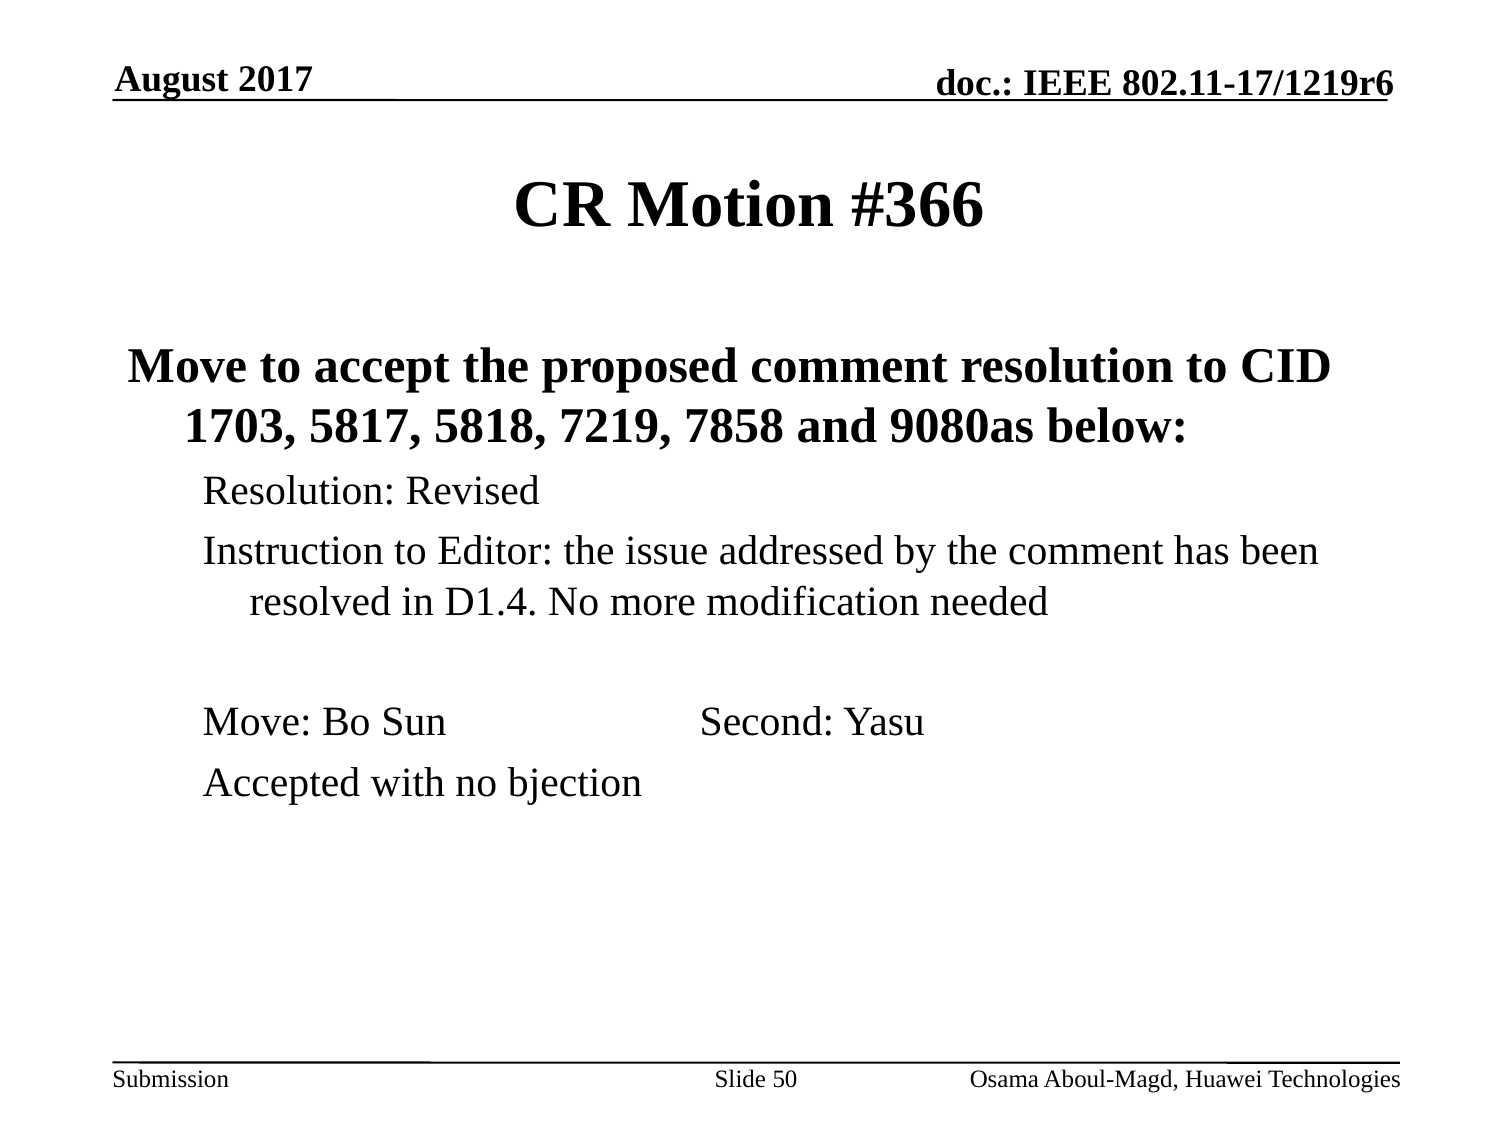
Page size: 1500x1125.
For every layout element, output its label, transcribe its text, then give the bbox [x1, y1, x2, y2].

slide_number Slide 50 [712, 1061, 800, 1123]
list Move to accept the proposed comment resolution to CID 1703, 5817, 5818, 7219, 7858 and 9080as below: Resolution: Revised Instruction to Editor: the issue addressed by the comment has been resolved in D1.4. No more modification needed Move: Bo Sun Second: Yasu Accepted with no bjection [112, 324, 1388, 1000]
title CR Motion #366 [112, 112, 1388, 288]
footer Osama Aboul-Magd, Huawei Technologies [878, 1061, 1402, 1093]
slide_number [114, 54, 423, 100]
